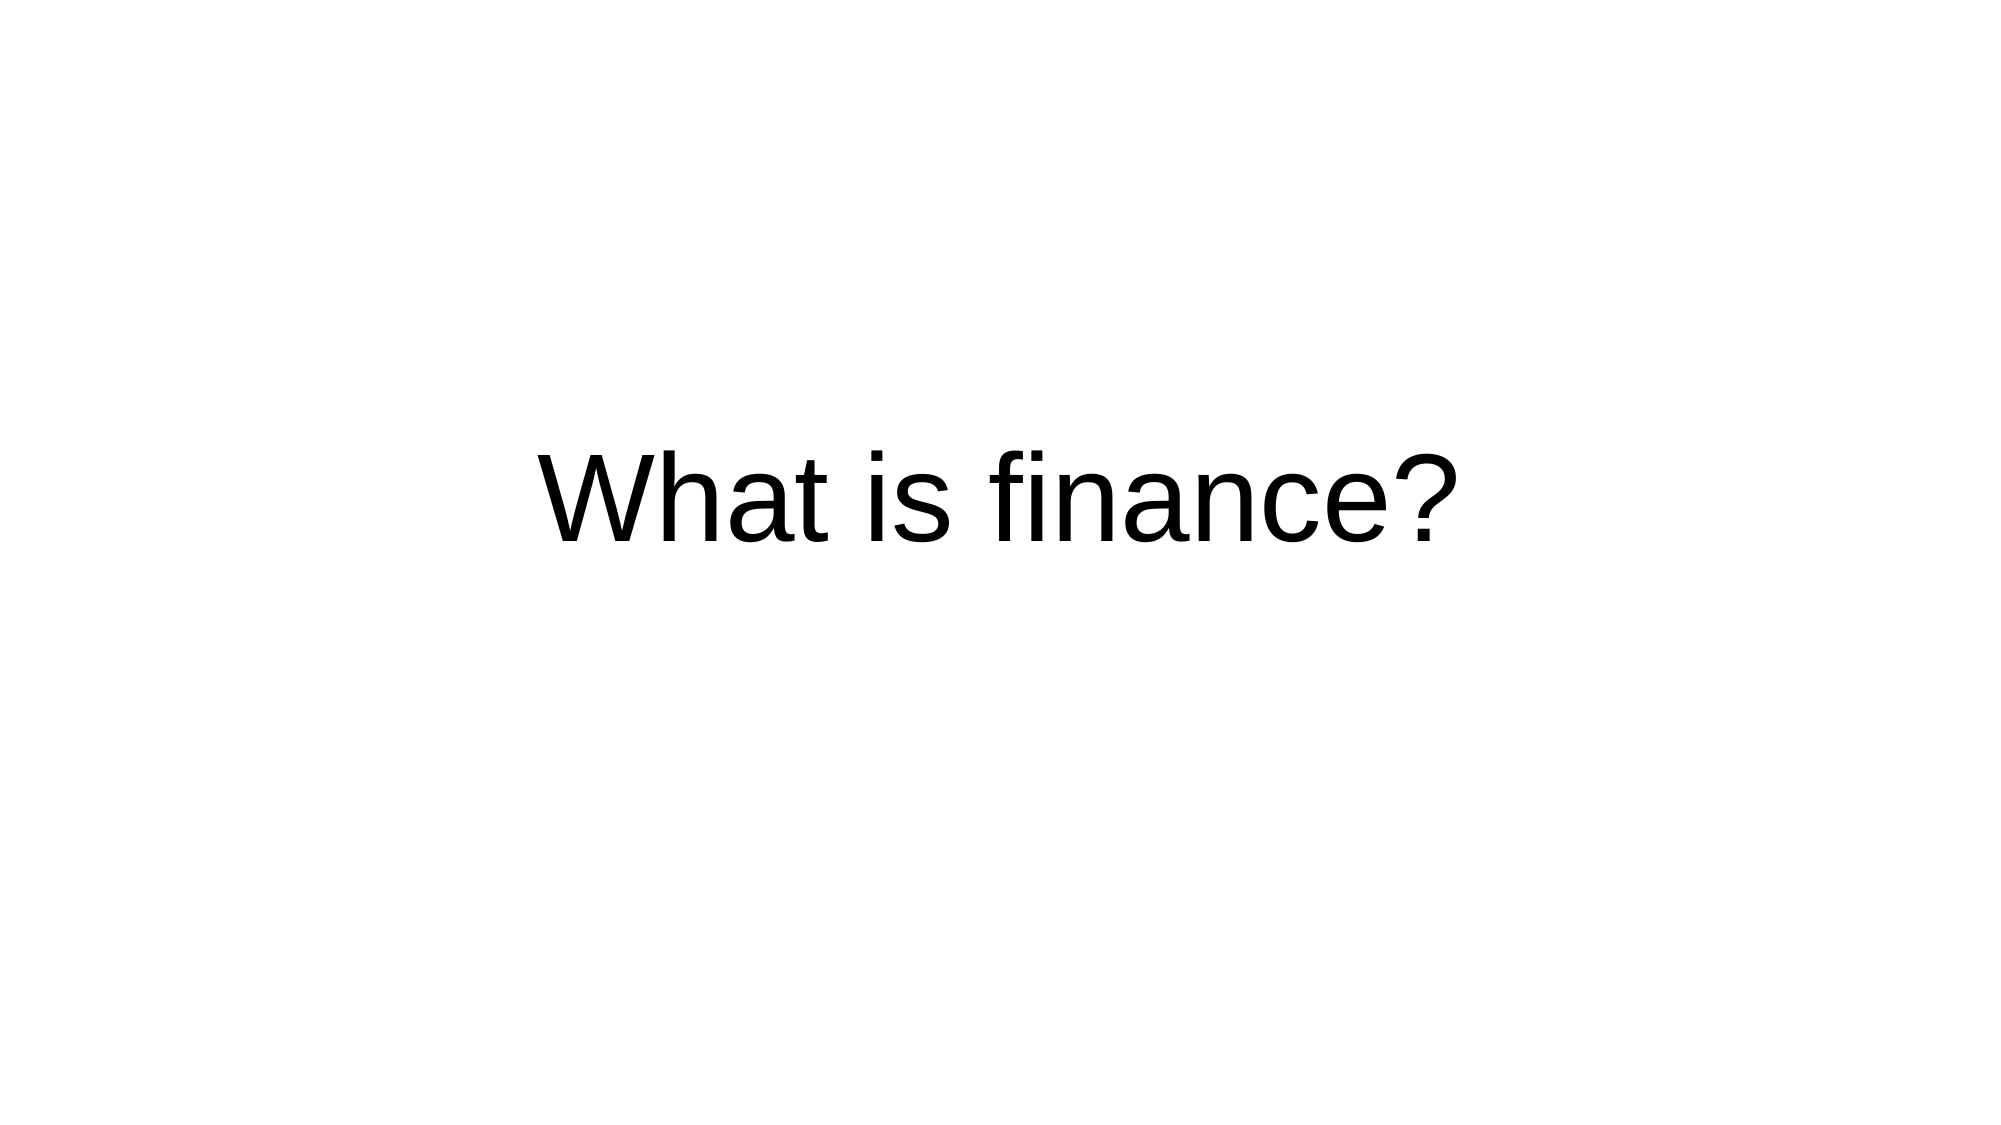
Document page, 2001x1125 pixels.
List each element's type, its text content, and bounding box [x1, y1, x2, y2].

title What is finance? [249, 184, 1750, 576]
